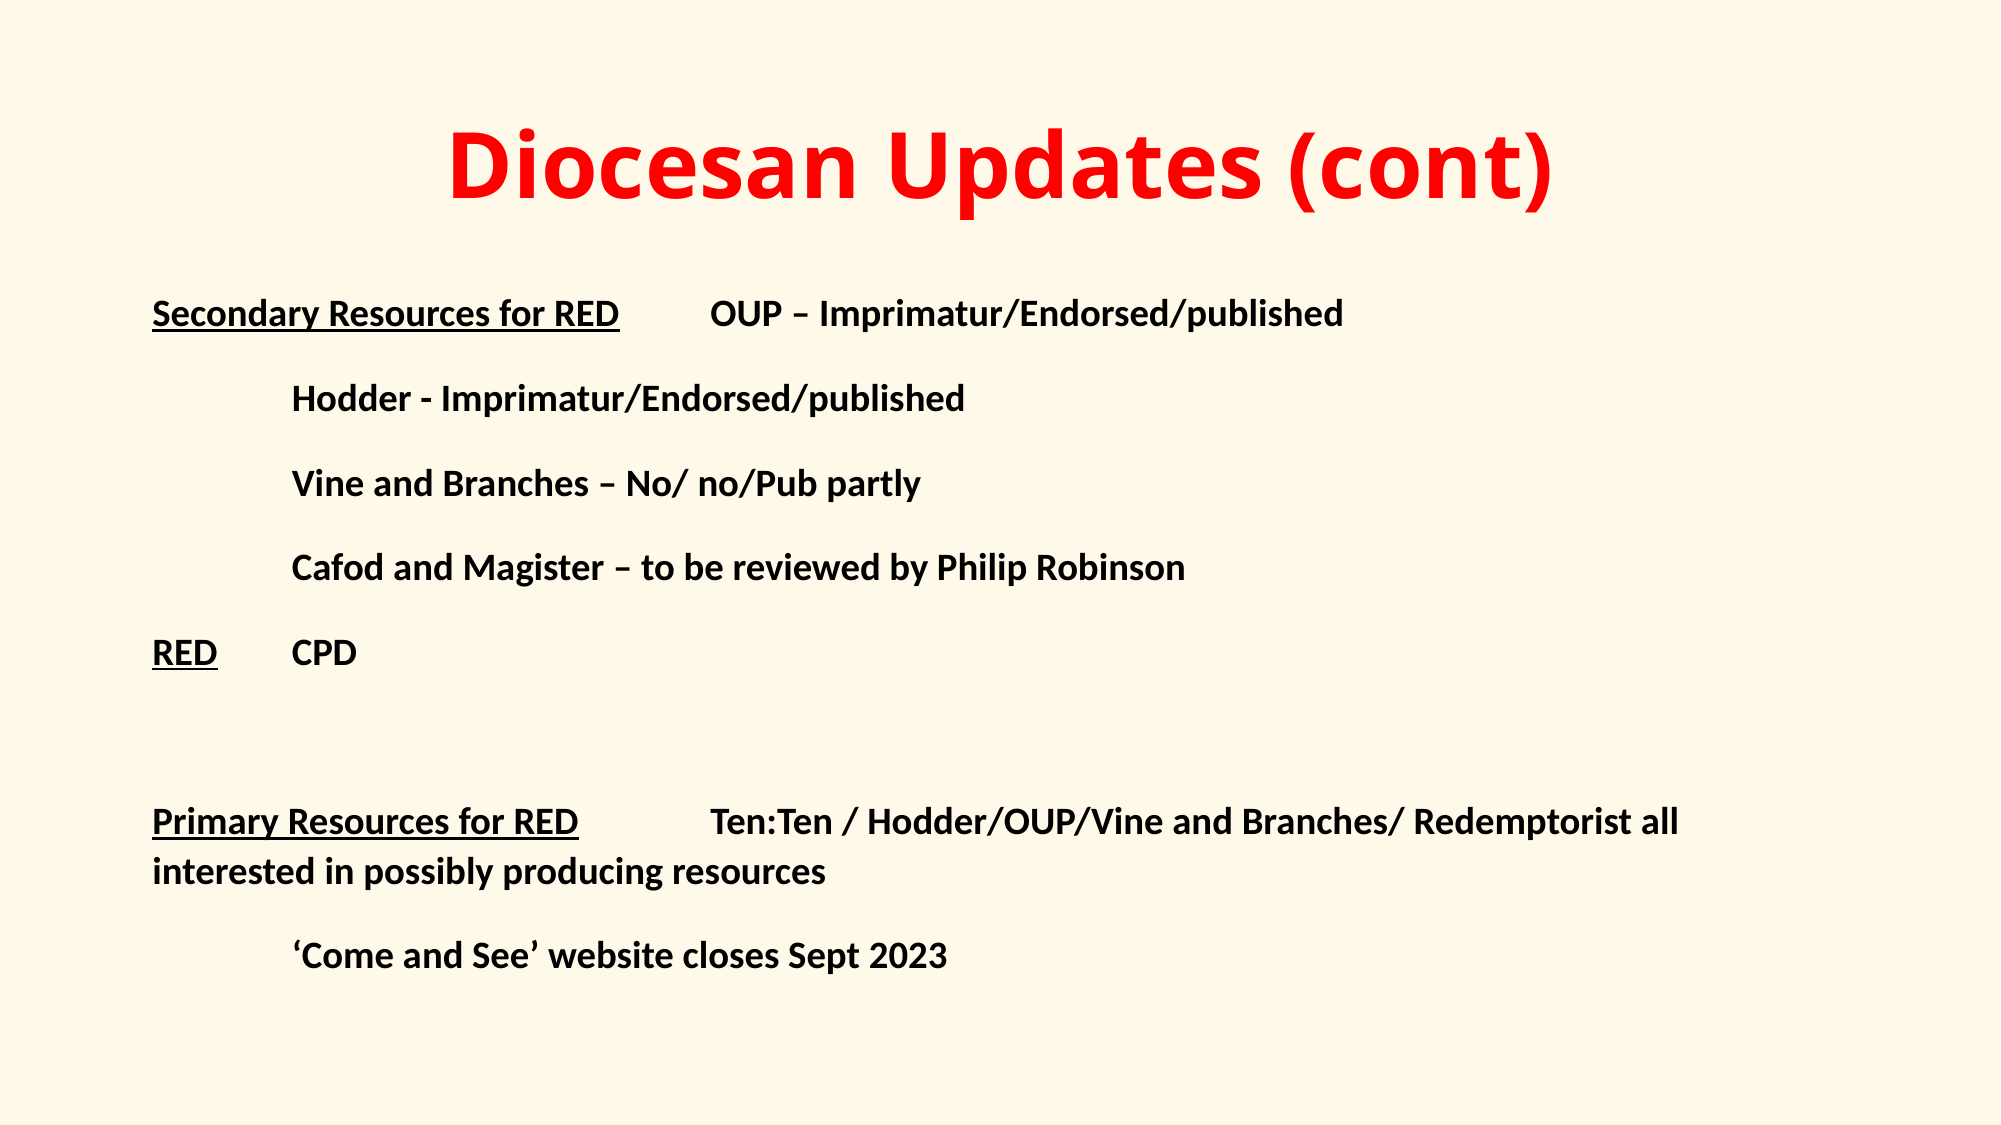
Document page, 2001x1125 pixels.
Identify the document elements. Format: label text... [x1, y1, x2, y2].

title Diocesan Updates (cont) [137, 59, 1863, 277]
list Secondary Resources for RED OUP – Imprimatur/Endorsed/published Hodder - Imprimatur/Endorsed/published Vine and Branches – No/ no/Pub partly Cafod and Magister – to be reviewed by Philip Robinson RED CPD Primary Resources for RED Ten:Ten / Hodder/OUP/Vine and Branches/ Redemptorist all interested in possibly producing resources ‘Come and See’ website closes Sept 2023 [137, 277, 1863, 1066]
